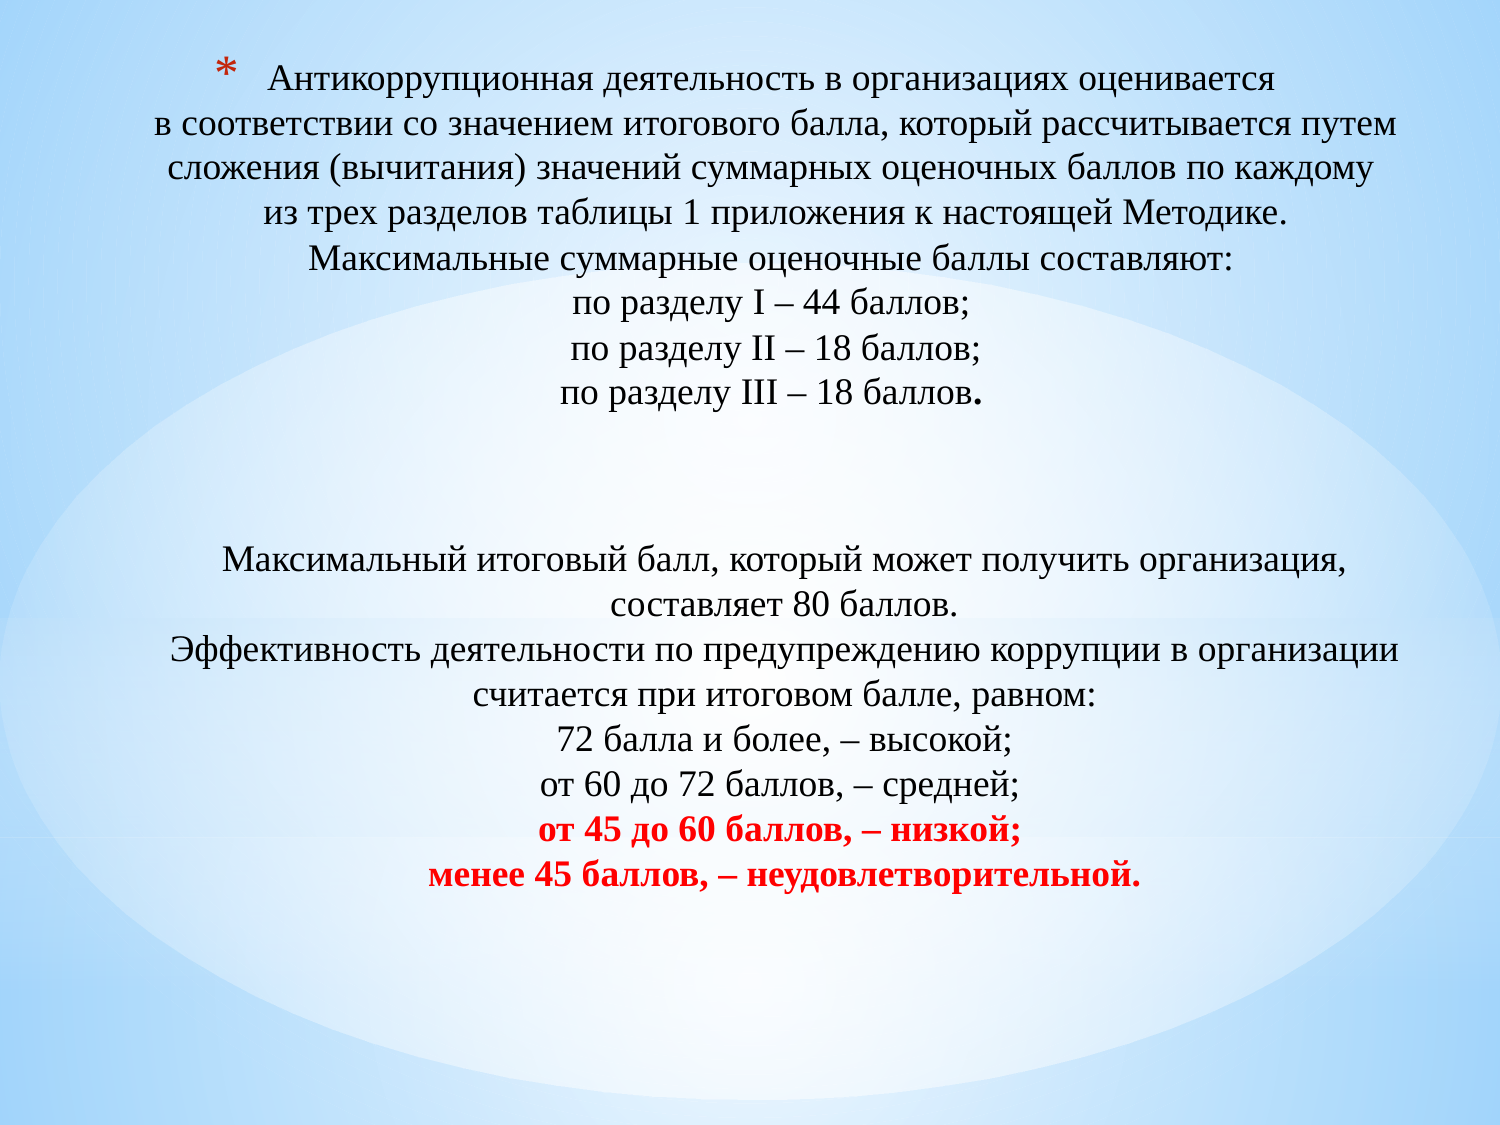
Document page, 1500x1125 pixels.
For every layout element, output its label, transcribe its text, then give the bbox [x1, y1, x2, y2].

title Антикоррупционная деятельность в организациях оценивается в соответствии со значением итогового балла, который рассчитывается путем сложения (вычитания) значений суммарных оценочных баллов по каждому из трех разделов таблицы 1 приложения к настоящей Методике. Максимальные суммарные оценочные баллы составляют: по разделу I – 44 баллов; по разделу II – 18 баллов; по разделу III – 18 баллов. [75, 45, 1425, 457]
text_box Максимальный итоговый балл, который может получить организация, составляет 80 баллов. Эффективность деятельности по предупреждению коррупции в организации считается при итоговом балле, равном: 72 балла и более, – высокой; от 60 до 72 баллов, – средней; от 45 до 60 баллов, – низкой; менее 45 баллов, – неудовлетворительной. [147, 527, 1423, 902]
